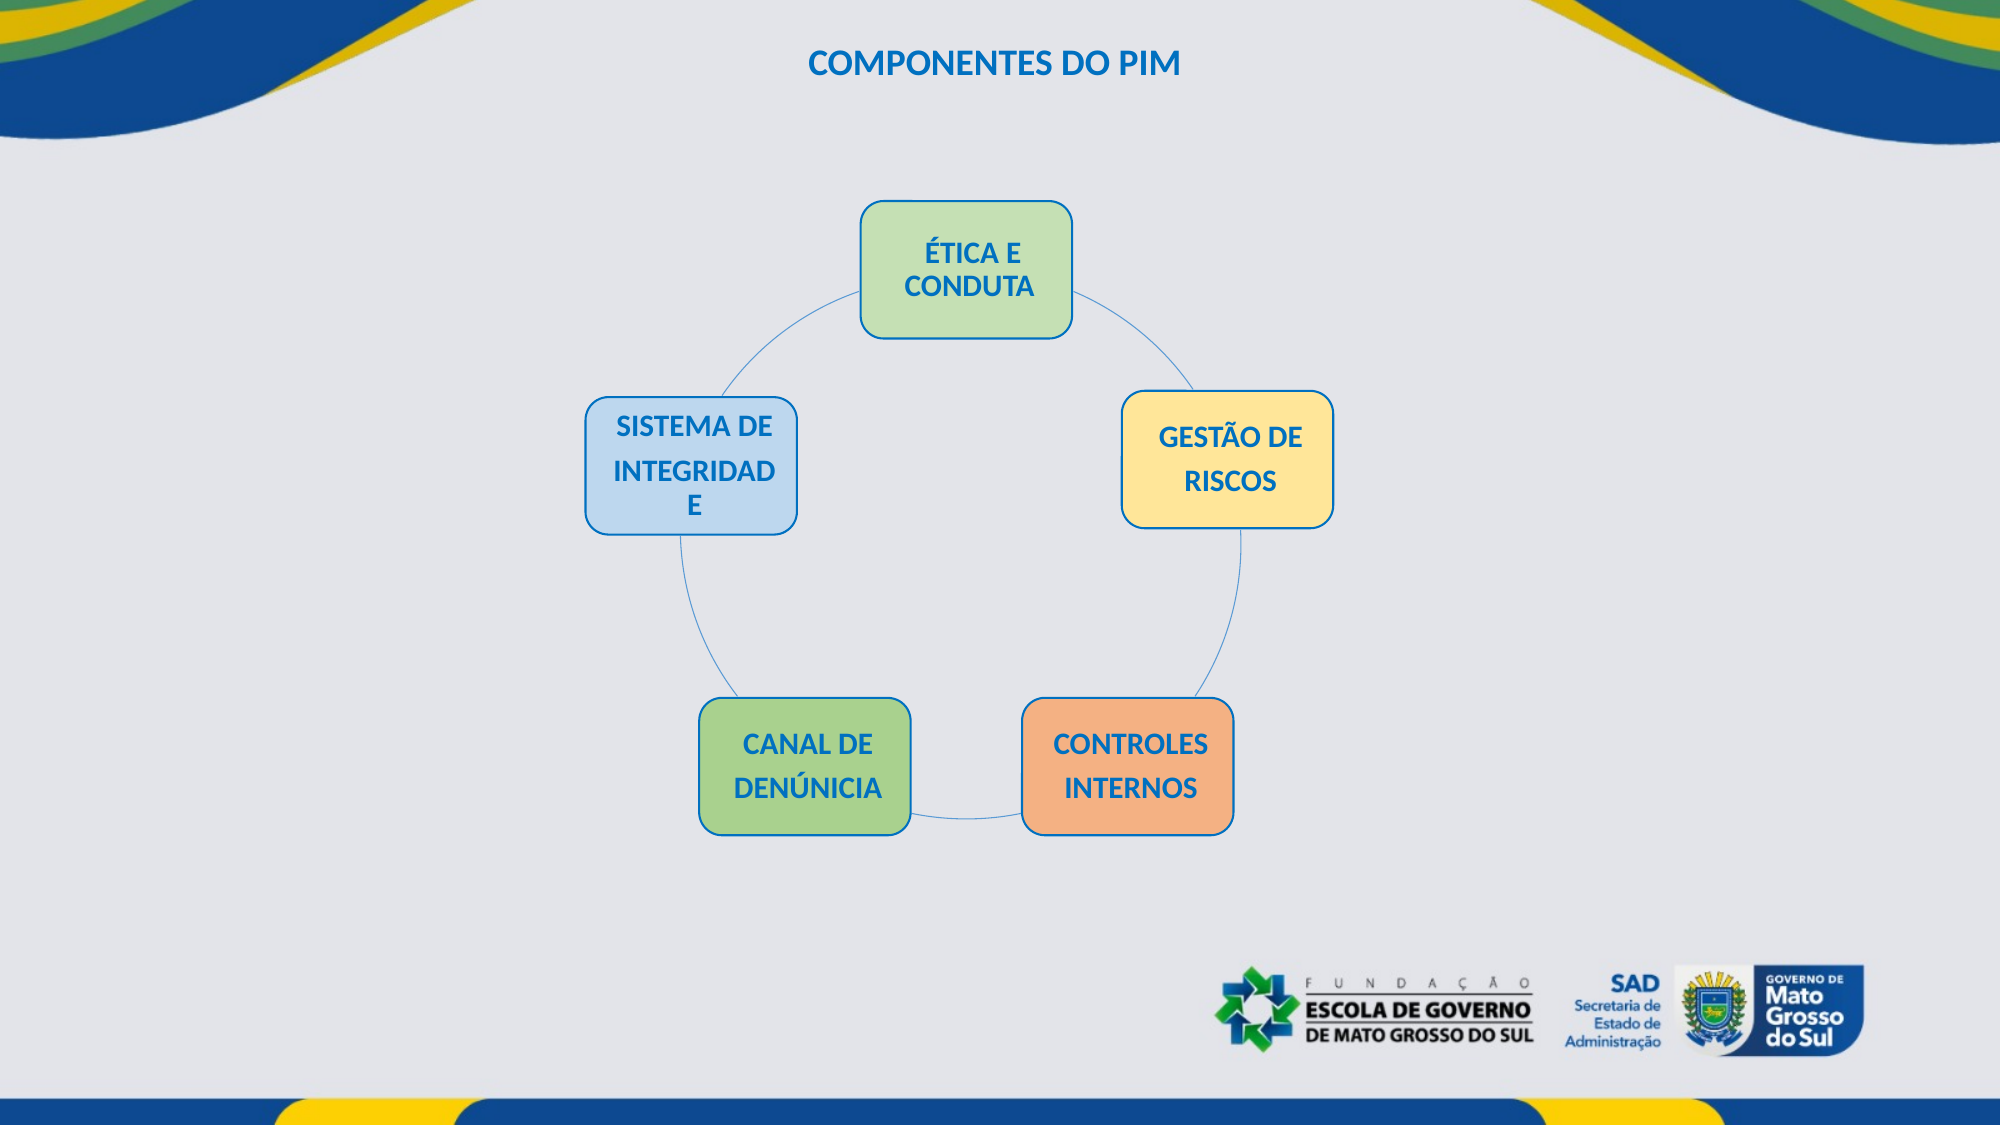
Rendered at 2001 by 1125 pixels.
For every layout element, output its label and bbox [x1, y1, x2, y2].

list [103, 200, 1829, 845]
picture [0, 0, 2000, 1125]
